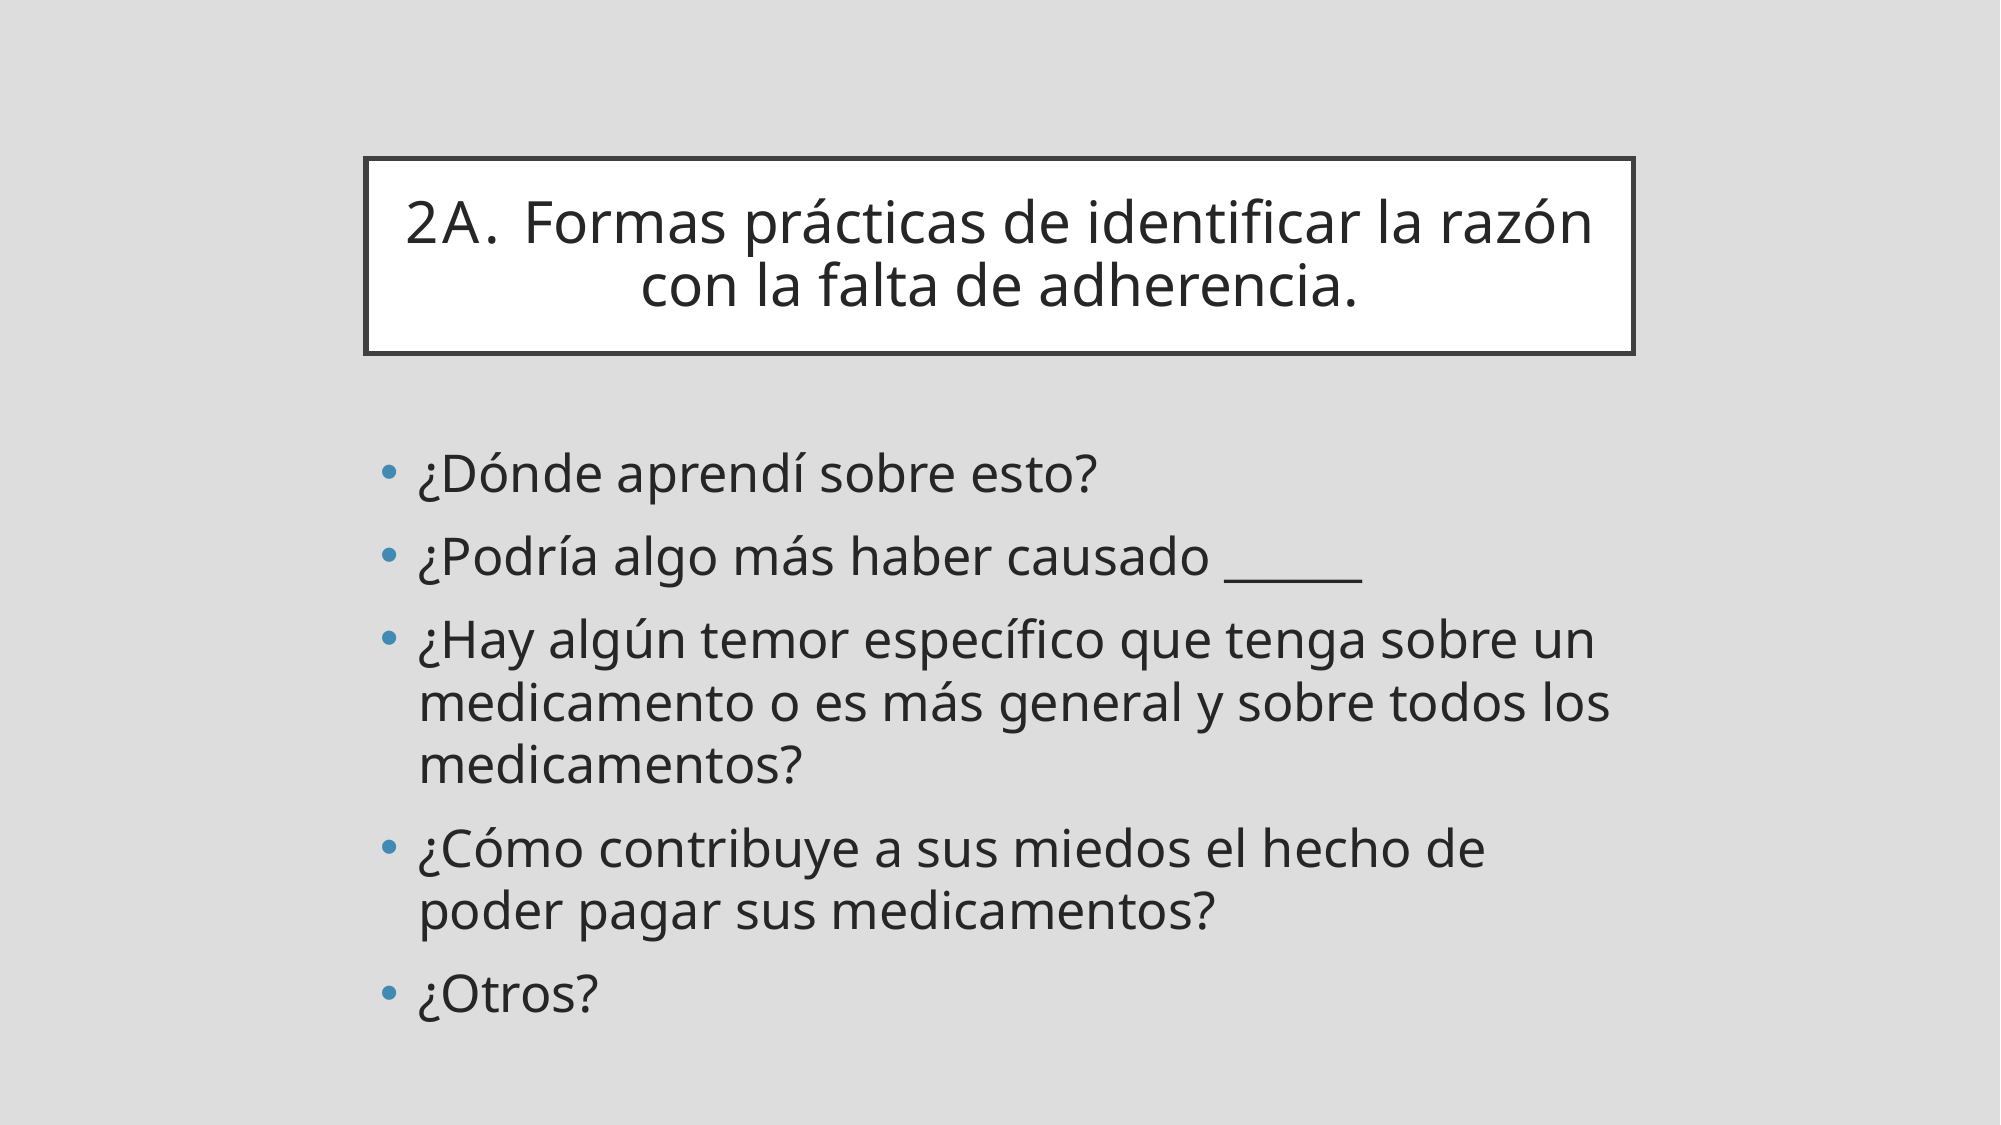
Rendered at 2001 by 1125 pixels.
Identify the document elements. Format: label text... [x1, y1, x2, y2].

text_box 2A. Formas prácticas de identificar la razón con la falta de adherencia. [365, 158, 1634, 354]
text_box ¿Dónde aprendí sobre esto? ¿Podría algo más haber causado ______ ¿Hay algún temor específico que tenga sobre un medicamento o es más general y sobre todos los medicamentos? ¿Cómo contribuye a sus miedos el hecho de poder pagar sus medicamentos? ¿Otros? [365, 432, 1634, 1095]
